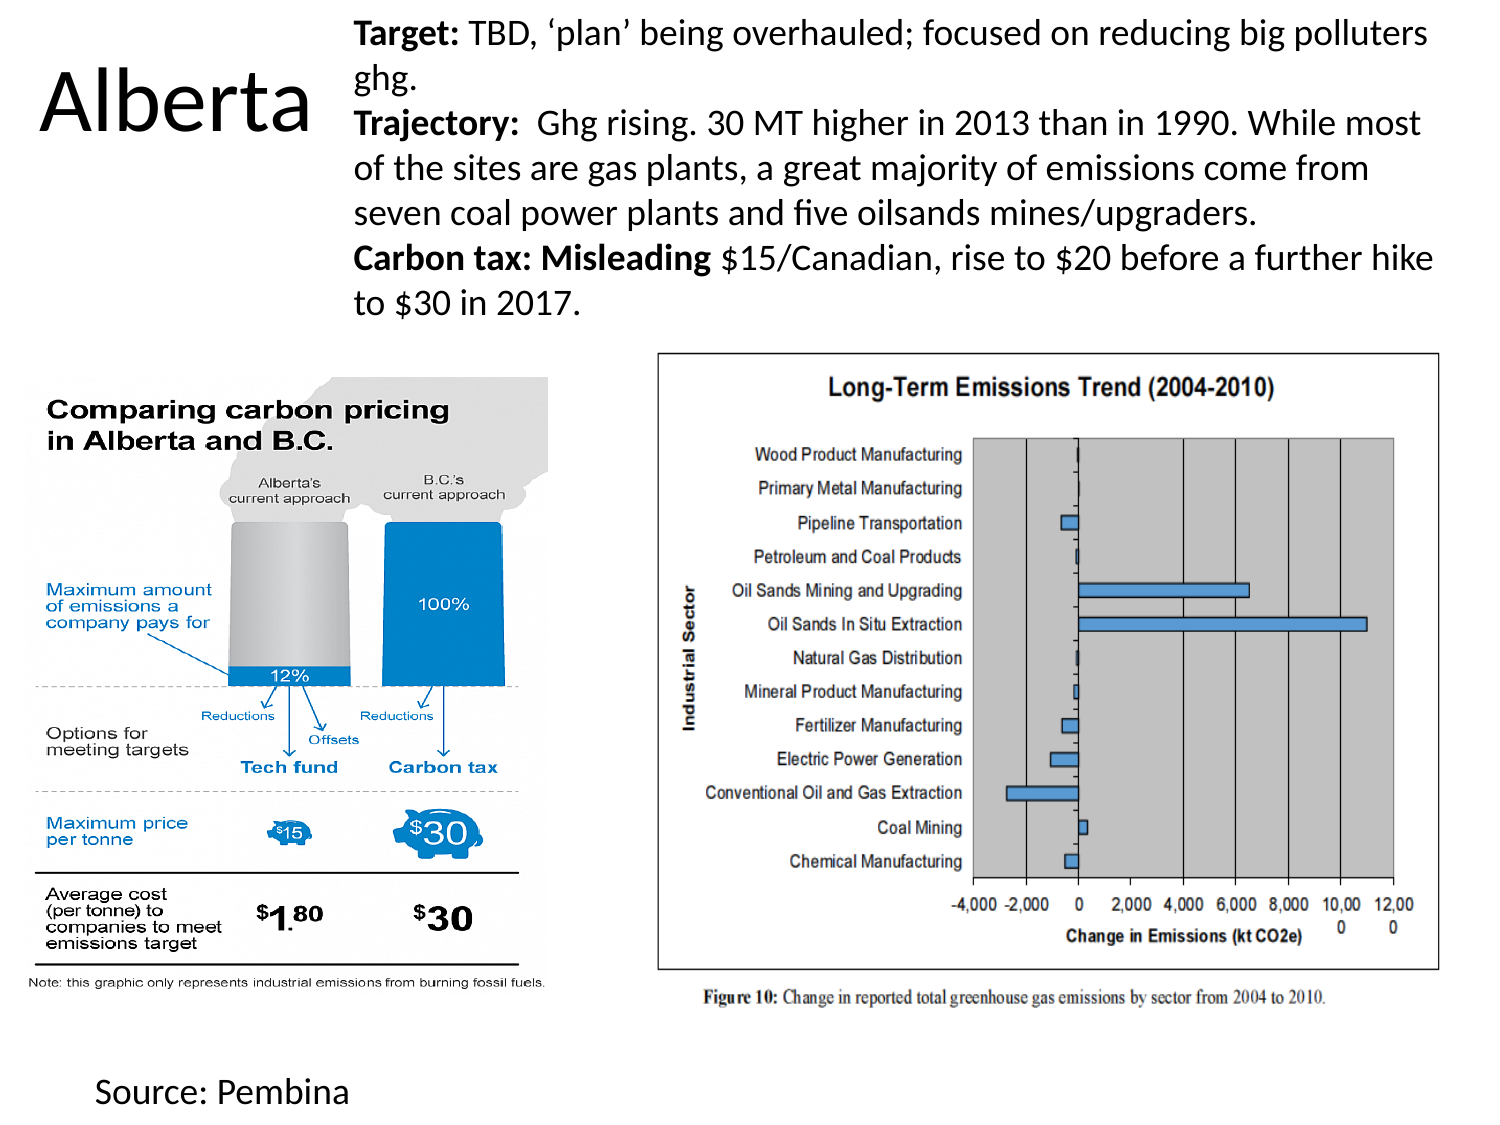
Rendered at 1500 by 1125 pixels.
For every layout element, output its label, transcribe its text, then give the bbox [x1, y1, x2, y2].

text_box Target: TBD, ‘plan’ being overhauled; focused on reducing big polluters ghg. Trajectory: Ghg rising. 30 MT higher in 2013 than in 1990. While most of the sites are gas plants, a great majority of emissions come from seven coal power plants and five oilsands mines/upgraders. Carbon tax: Misleading $15/Canadian, rise to $20 before a further hike to $30 in 2017. [338, 1, 1467, 366]
title Alberta [25, 1, 338, 189]
text_box Source: Pembina [79, 1059, 567, 1120]
picture [24, 377, 548, 995]
picture [629, 349, 1467, 1016]
